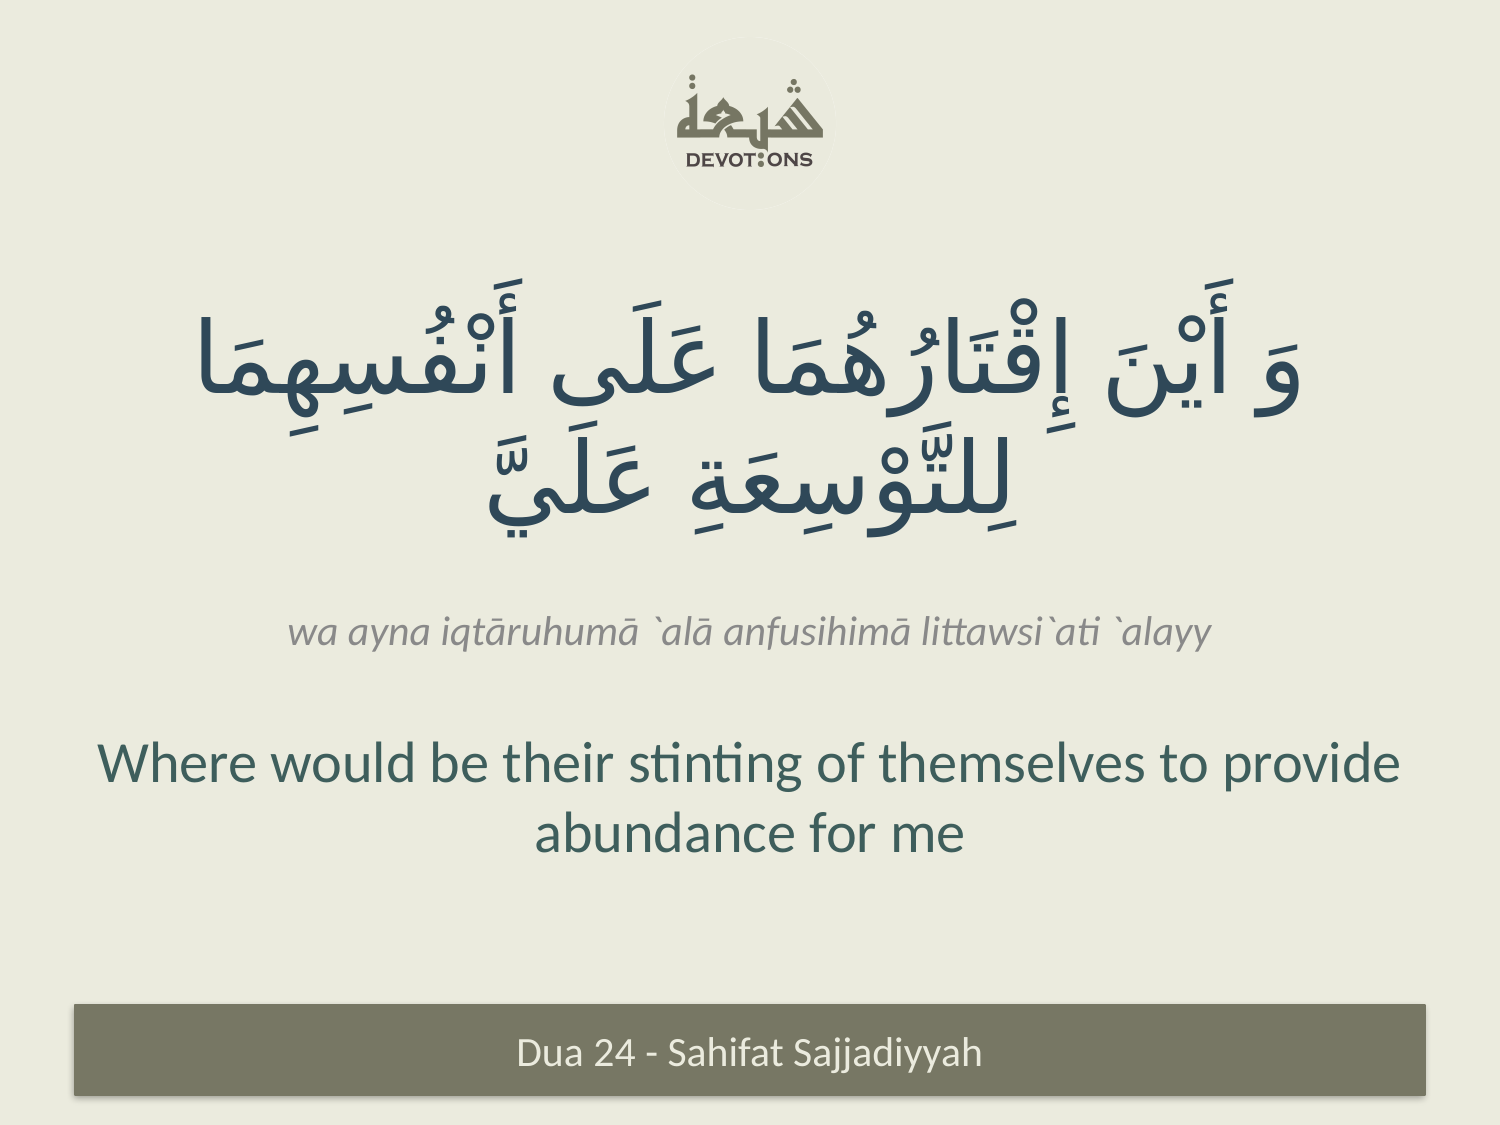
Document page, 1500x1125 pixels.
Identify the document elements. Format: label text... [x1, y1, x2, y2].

text_box وَ أَيْنَ إِقْتَارُهُمَا عَلَى أَنْفُسِهِمَا لِلتَّوْسِعَةِ عَلَيَّ wa ayna iqtāruhumā `alā anfusihimā littawsi`ati `alayy Where would be their stinting of themselves to provide abundance for me [74, 286, 1425, 871]
picture [656, 29, 844, 218]
text_box Dua 24 - Sahifat Sajjadiyyah [501, 1017, 999, 1083]
text_box [74, 1004, 1426, 1096]
